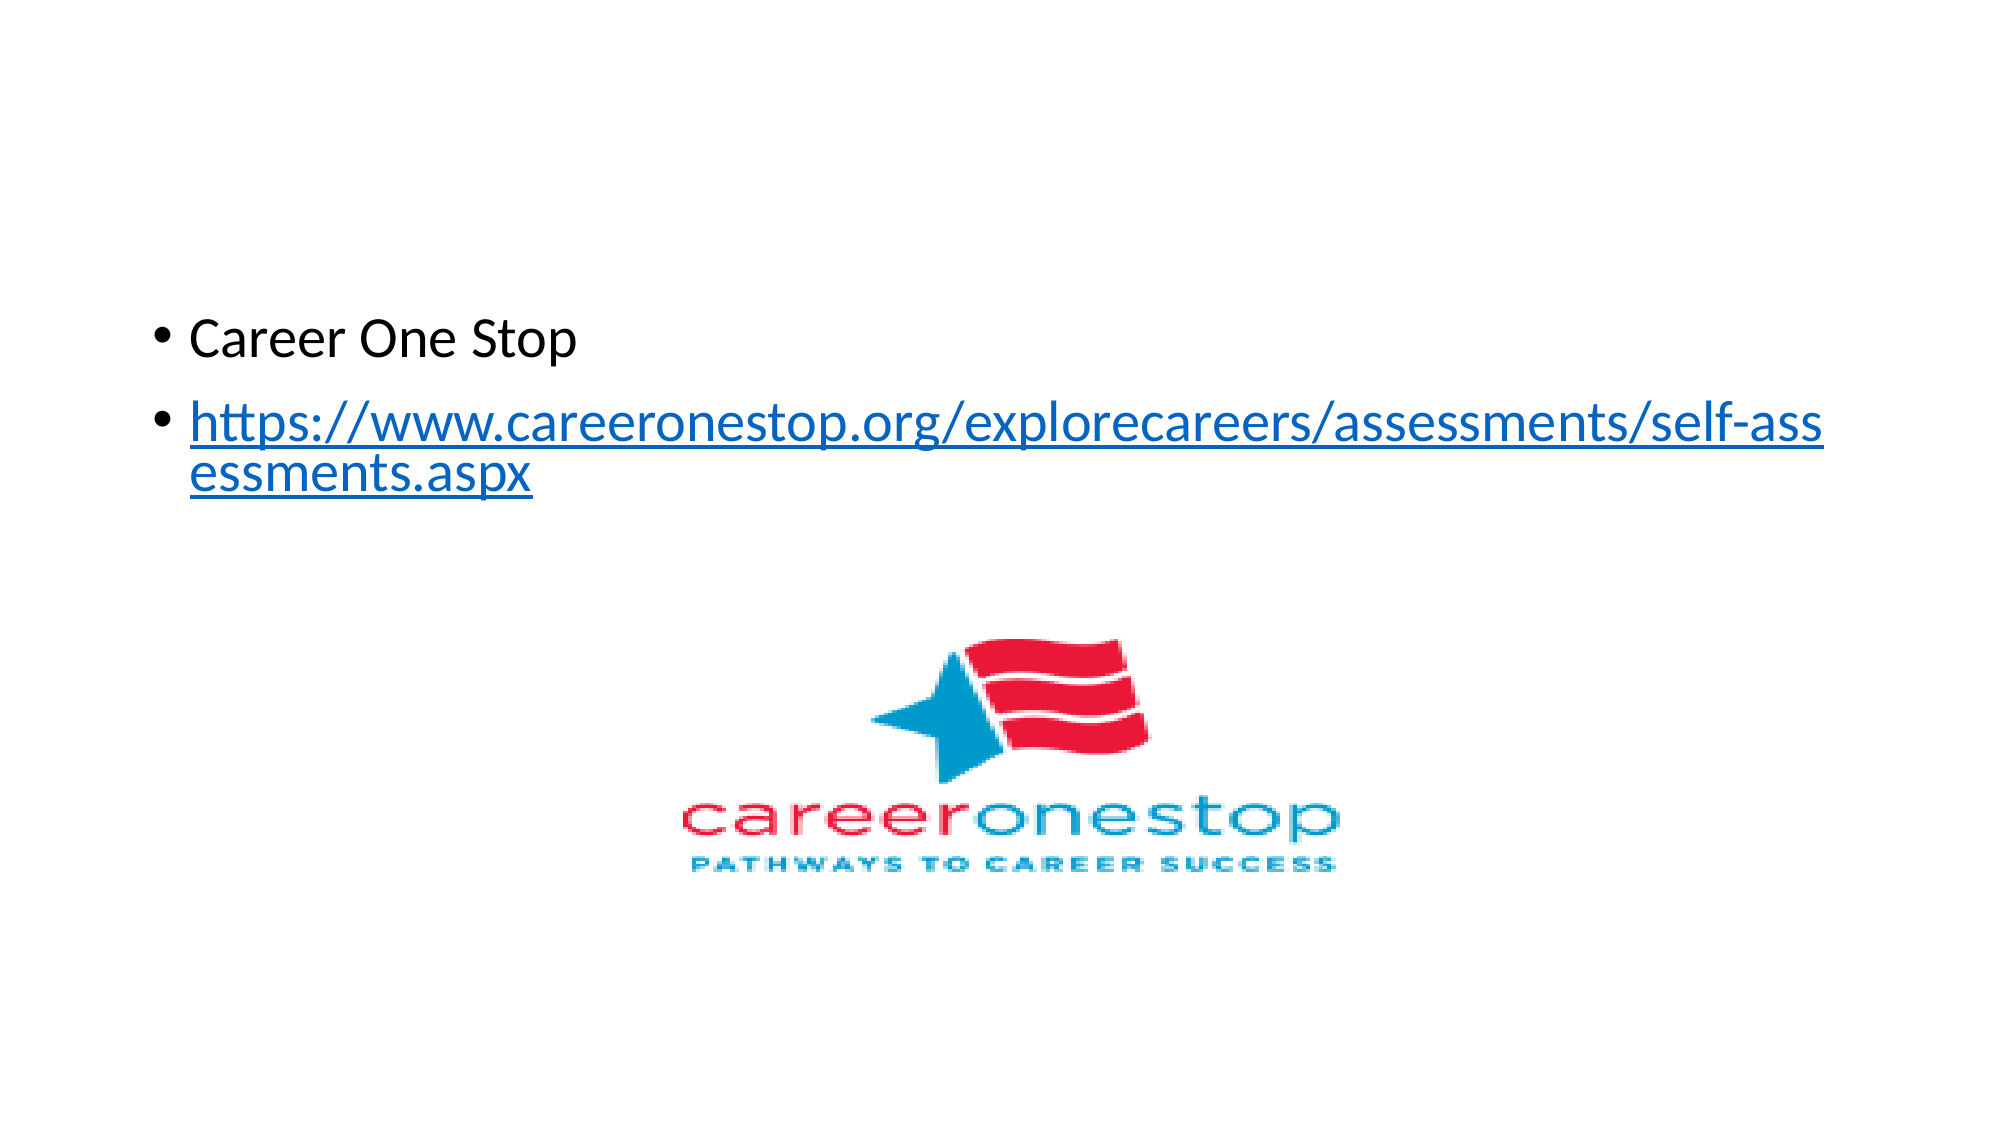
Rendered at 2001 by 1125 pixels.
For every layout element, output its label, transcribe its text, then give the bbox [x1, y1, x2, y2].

list Career One Stop https://www.careeronestop.org/explorecareers/assessments/self-assessments.aspx [137, 299, 1863, 1014]
picture [573, 552, 1464, 917]
